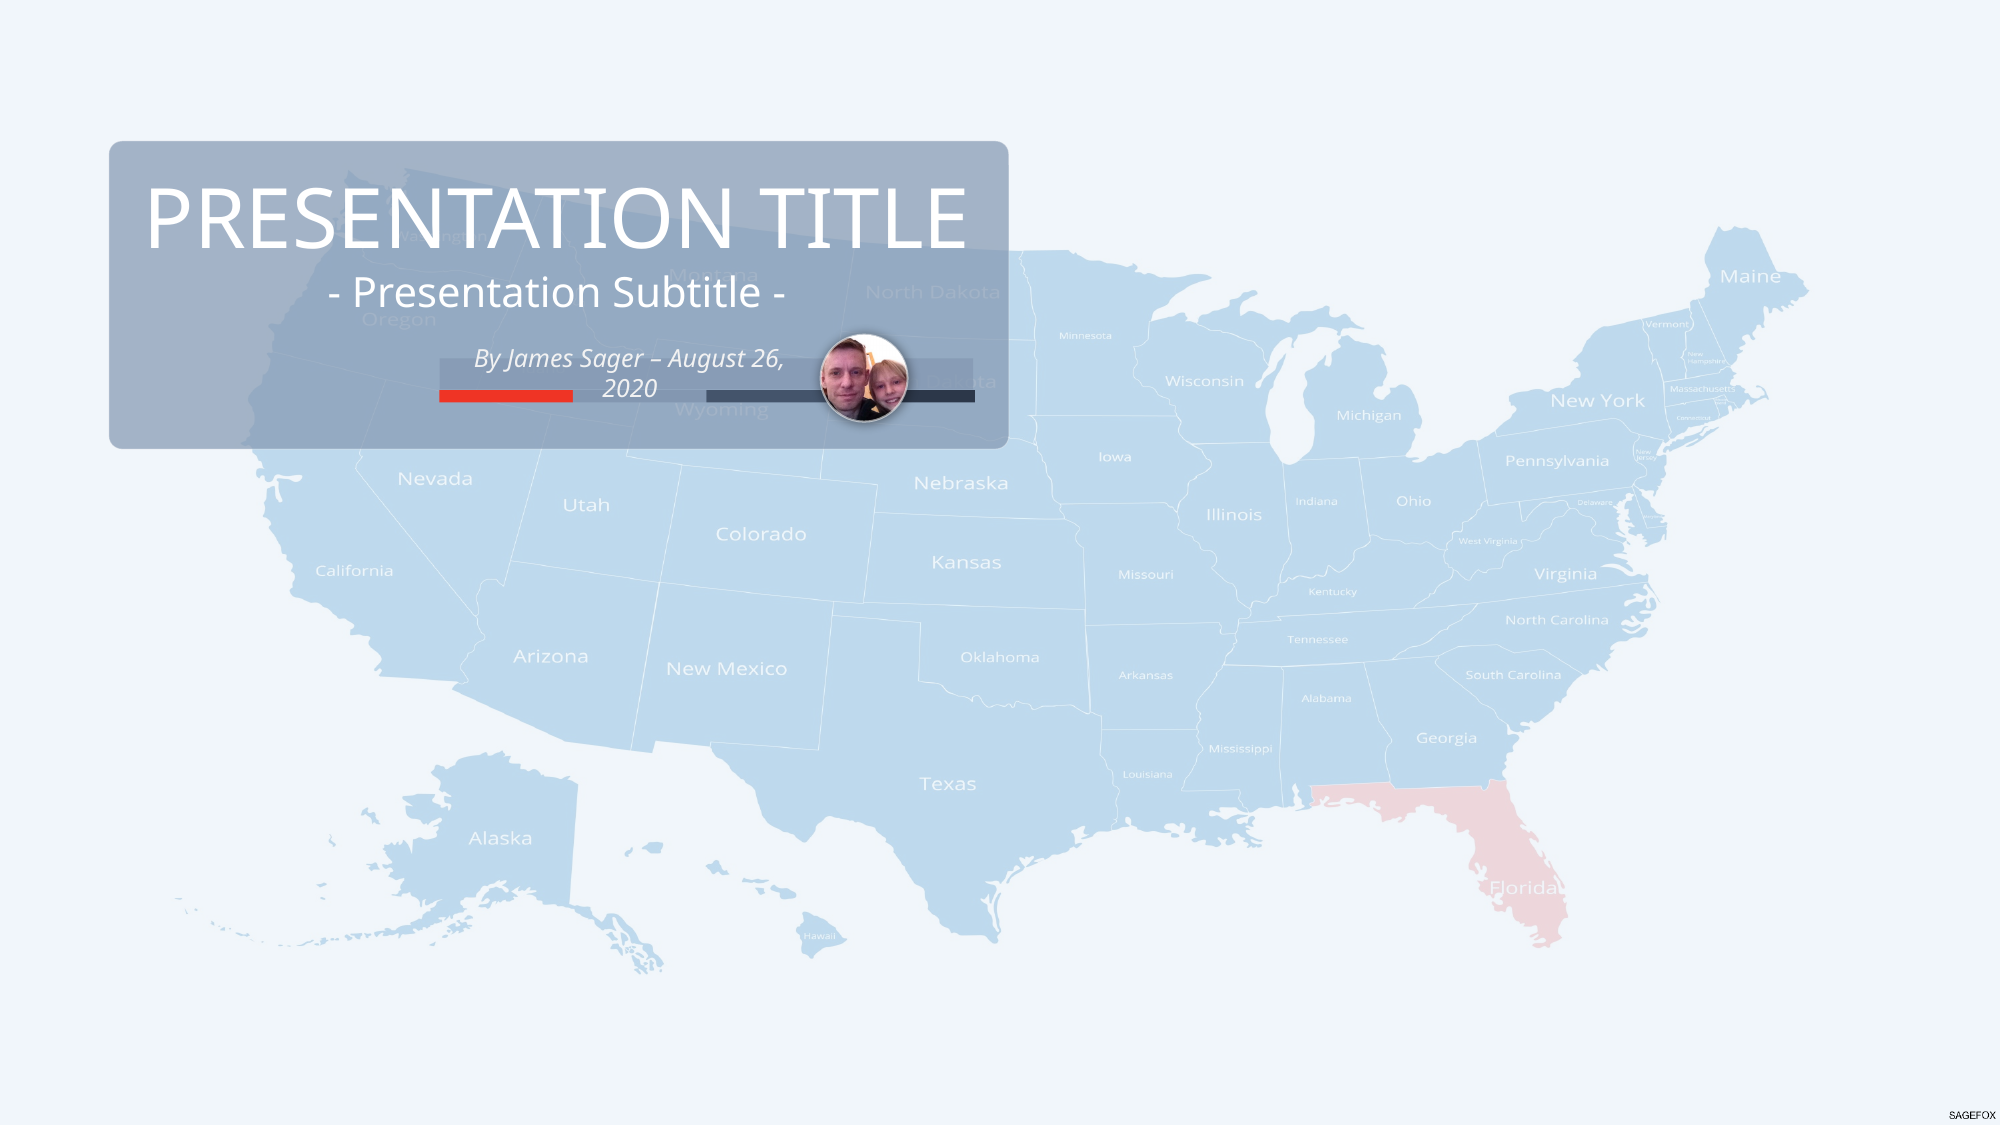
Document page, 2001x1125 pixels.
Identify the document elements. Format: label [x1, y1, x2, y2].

text_box [108, 140, 1009, 450]
picture [1925, 0, 2001, 1125]
